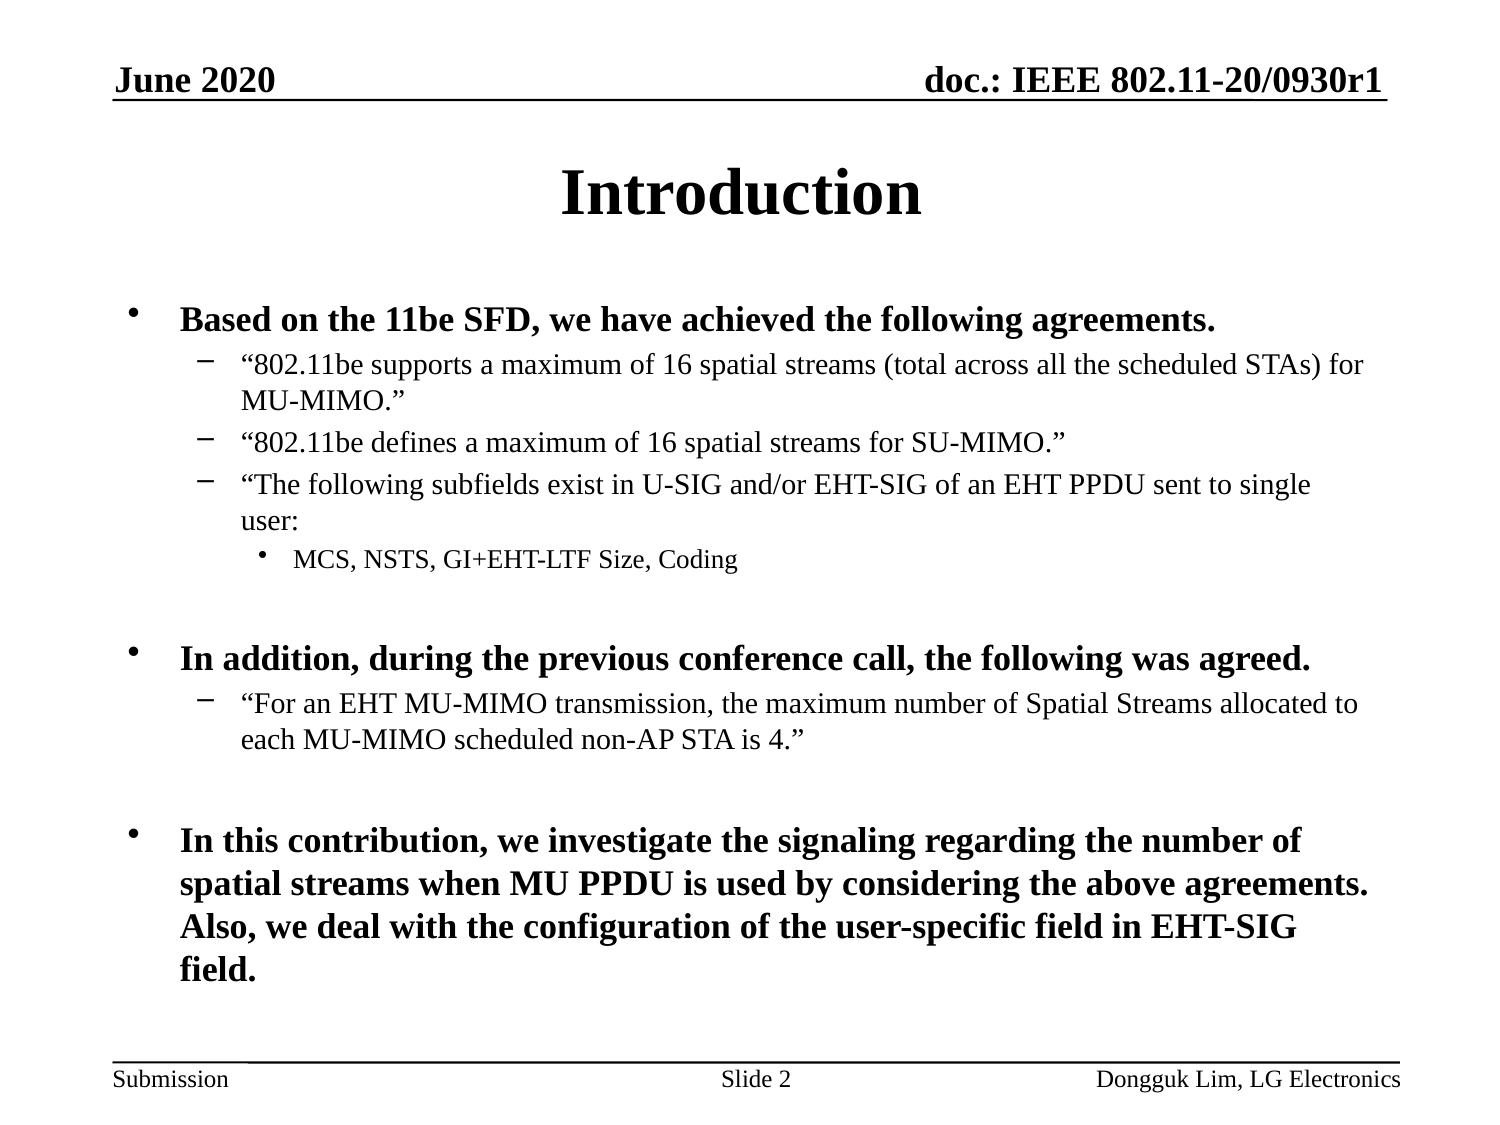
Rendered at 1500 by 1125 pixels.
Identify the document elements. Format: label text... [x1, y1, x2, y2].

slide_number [114, 54, 278, 101]
list Based on the 11be SFD, we have achieved the following agreements. “802.11be supports a maximum of 16 spatial streams (total across all the scheduled STAs) for MU-MIMO.” “802.11be defines a maximum of 16 spatial streams for SU-MIMO.” “The following subfields exist in U-SIG and/or EHT-SIG of an EHT PPDU sent to single user: MCS, NSTS, GI+EHT-LTF Size, Coding In addition, during the previous conference call, the following was agreed. “For an EHT MU-MIMO transmission, the maximum number of Spatial Streams allocated to each MU-MIMO scheduled non-AP STA is 4.” In this contribution, we investigate the signaling regarding the number of spatial streams when MU PPDU is used by considering the above agreements. Also, we deal with the configuration of the user-specific field in EHT-SIG field. [112, 287, 1388, 1000]
title Introduction [112, 112, 1388, 263]
footer Dongguk Lim, LG Electronics [1092, 1061, 1402, 1093]
slide_number Slide 2 [712, 1061, 800, 1093]
